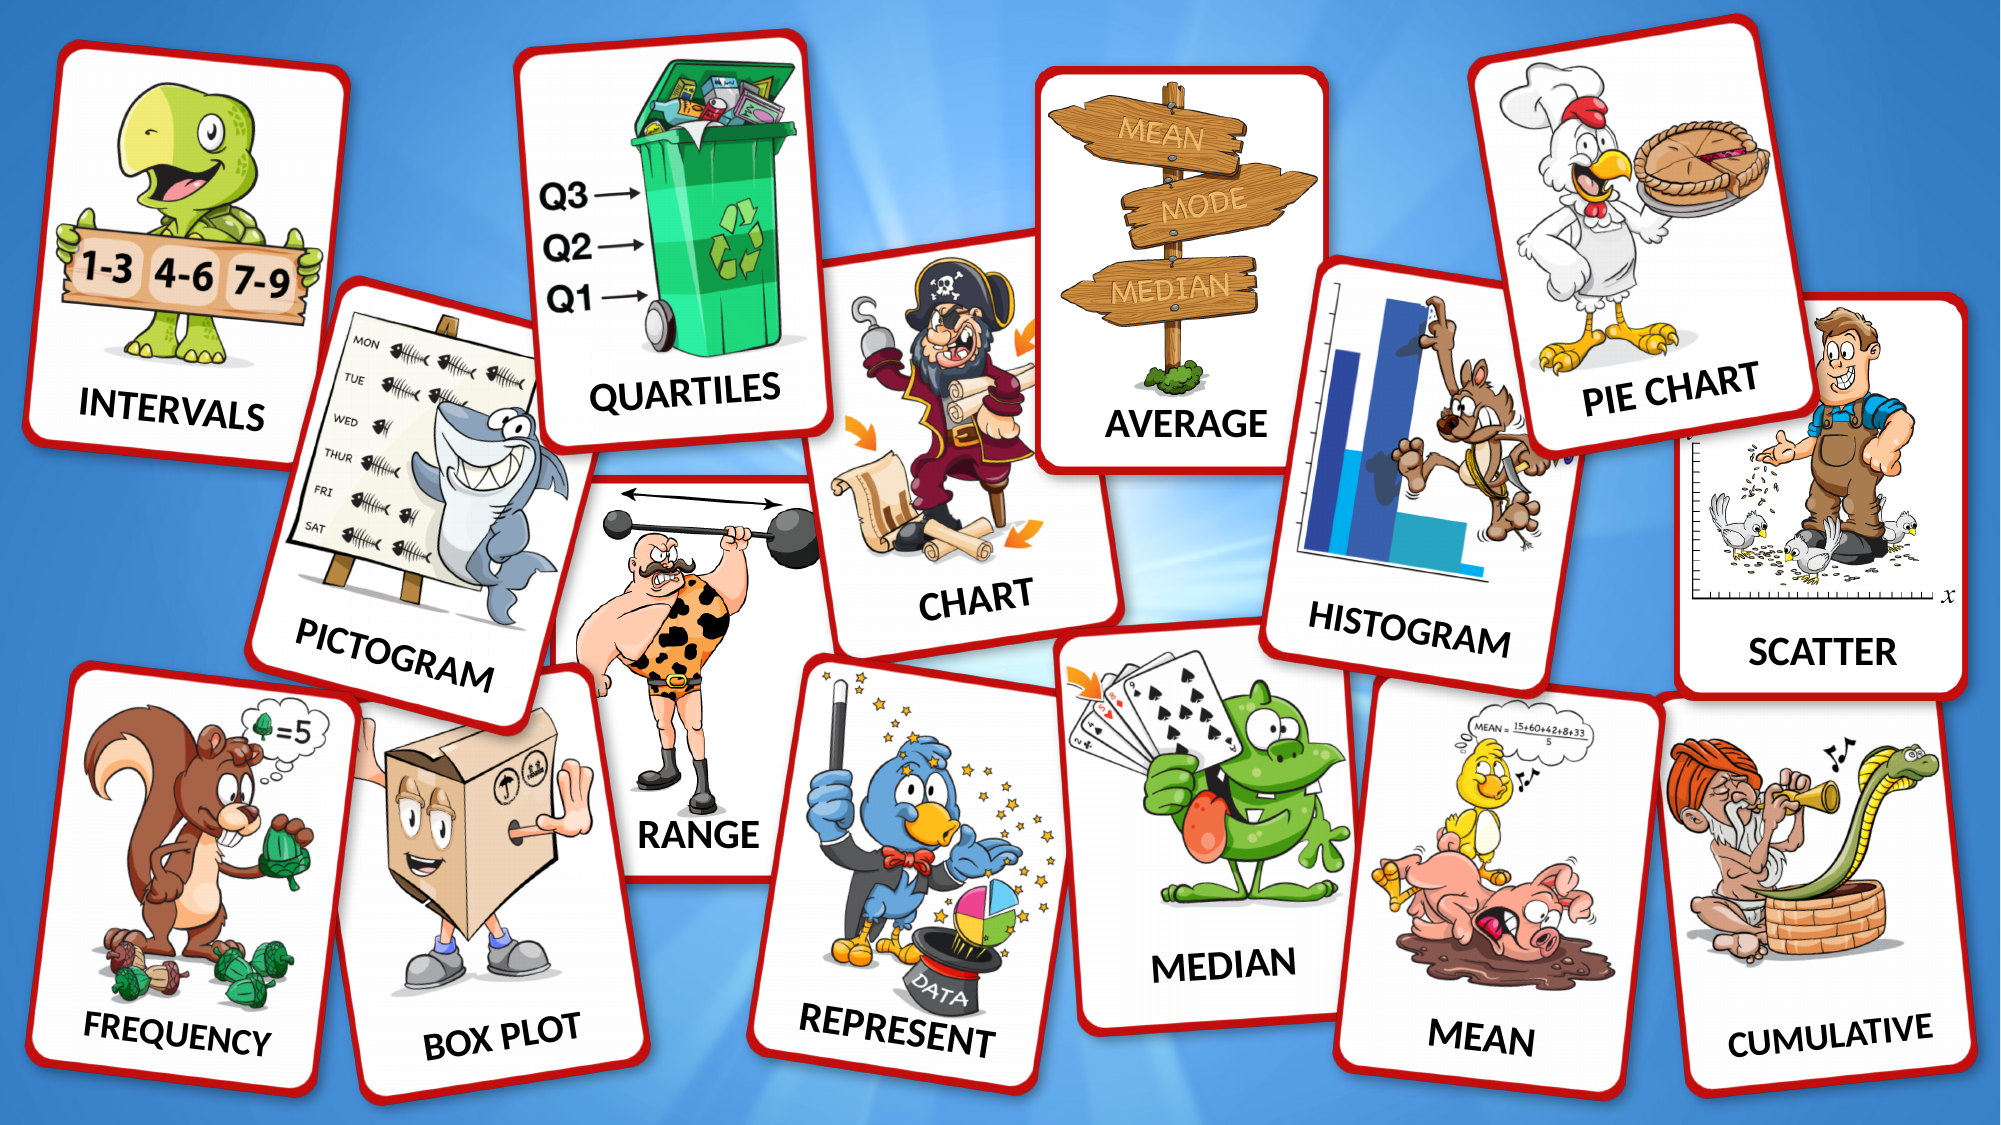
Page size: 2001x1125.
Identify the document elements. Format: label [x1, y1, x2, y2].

text_box [1015, 40, 1356, 498]
text_box [1045, 594, 1332, 1052]
text_box [753, 644, 1094, 1102]
text_box [1673, 724, 1987, 1109]
text_box [1266, 247, 1607, 705]
picture [0, 0, 2001, 1125]
text_box [506, 11, 848, 469]
text_box [1654, 266, 1995, 724]
text_box [309, 653, 651, 1111]
text_box [784, 216, 1126, 644]
text_box [1476, 5, 1818, 463]
text_box [607, 469, 784, 907]
text_box [19, 25, 361, 484]
text_box [266, 276, 607, 734]
text_box [1332, 654, 1673, 1112]
text_box [26, 649, 367, 1107]
